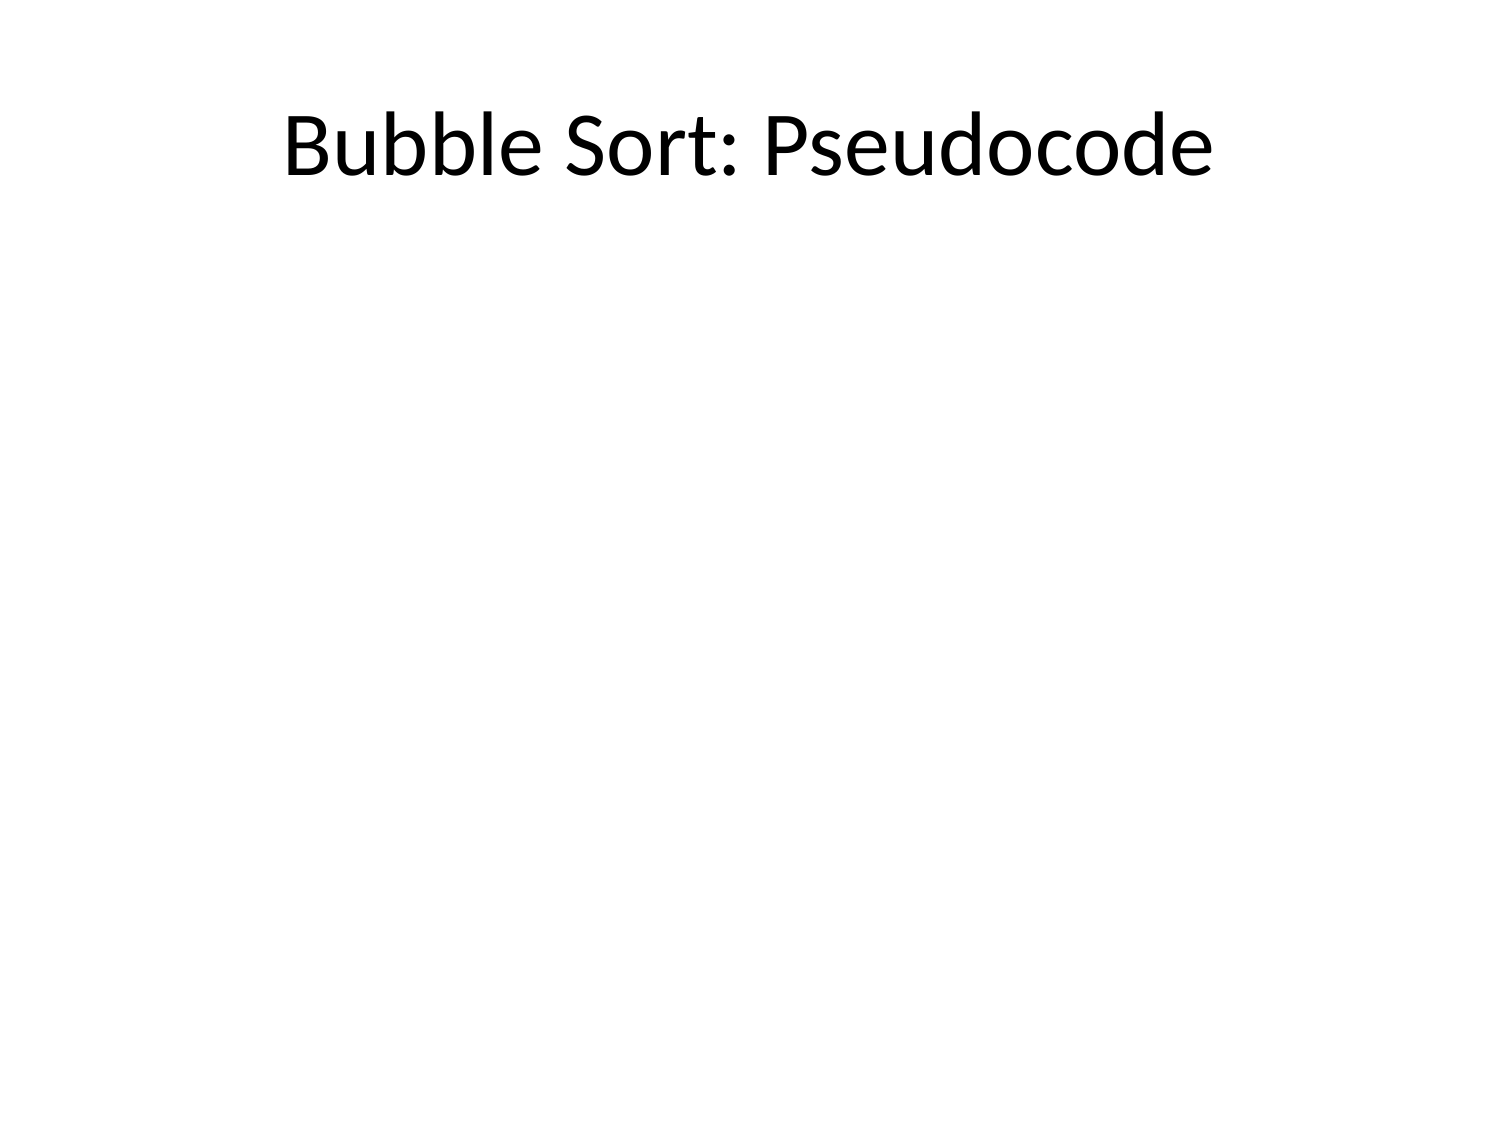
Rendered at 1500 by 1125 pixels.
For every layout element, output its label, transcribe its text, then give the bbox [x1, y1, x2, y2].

title Bubble Sort: Pseudocode [75, 45, 1425, 233]
